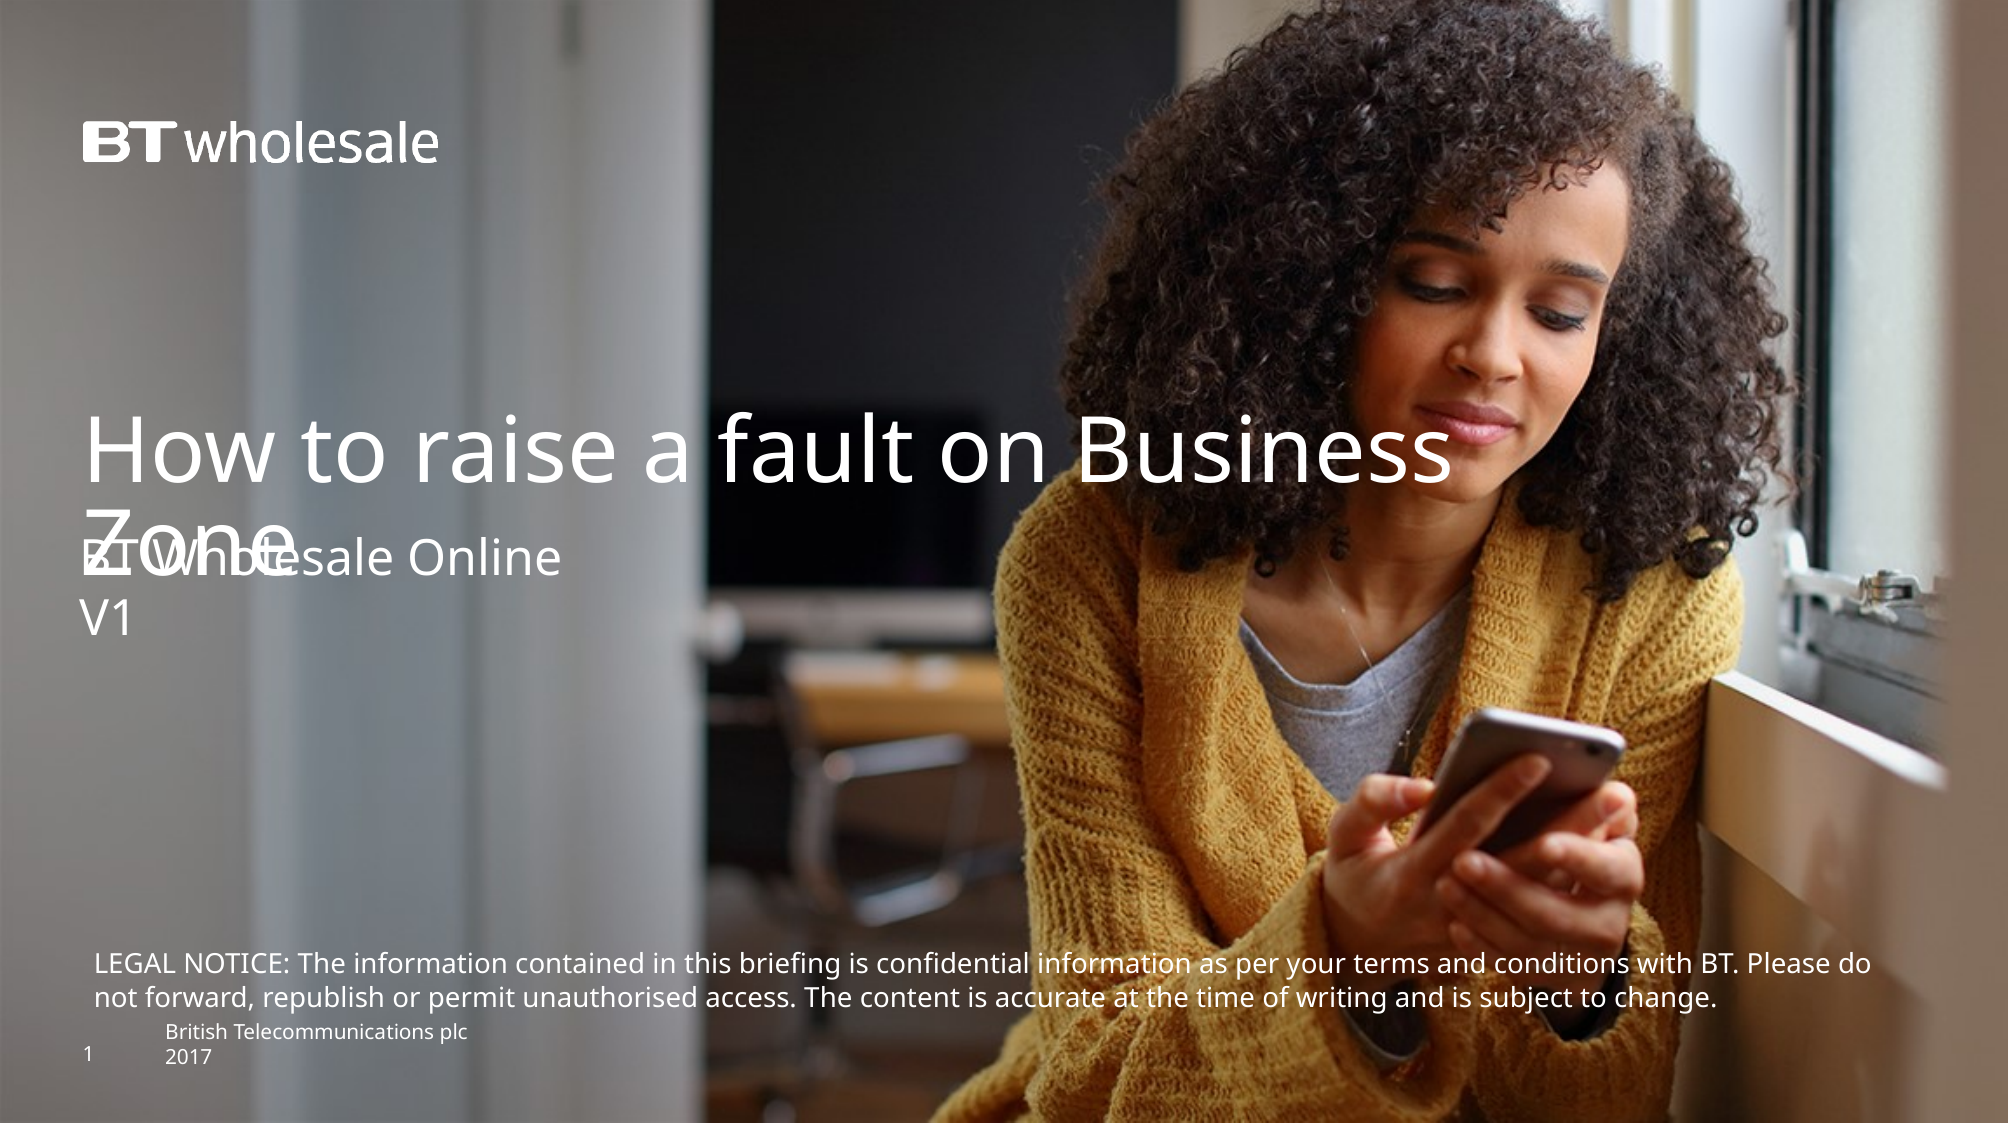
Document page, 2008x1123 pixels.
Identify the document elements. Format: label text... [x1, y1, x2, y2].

title How to raise a fault on Business Zone [82, 407, 1607, 502]
subtitle BT Wholesale Online V1 [79, 525, 1497, 644]
picture [0, 0, 2008, 1123]
slide_number 1 [82, 1022, 142, 1069]
text_box LEGAL NOTICE: The information contained in this briefing is confidential information as per your terms and conditions with BT. Please do not forward, republish or permit unauthorised access. The content is accurate at the time of writing and is subject to change. [79, 938, 1926, 1022]
